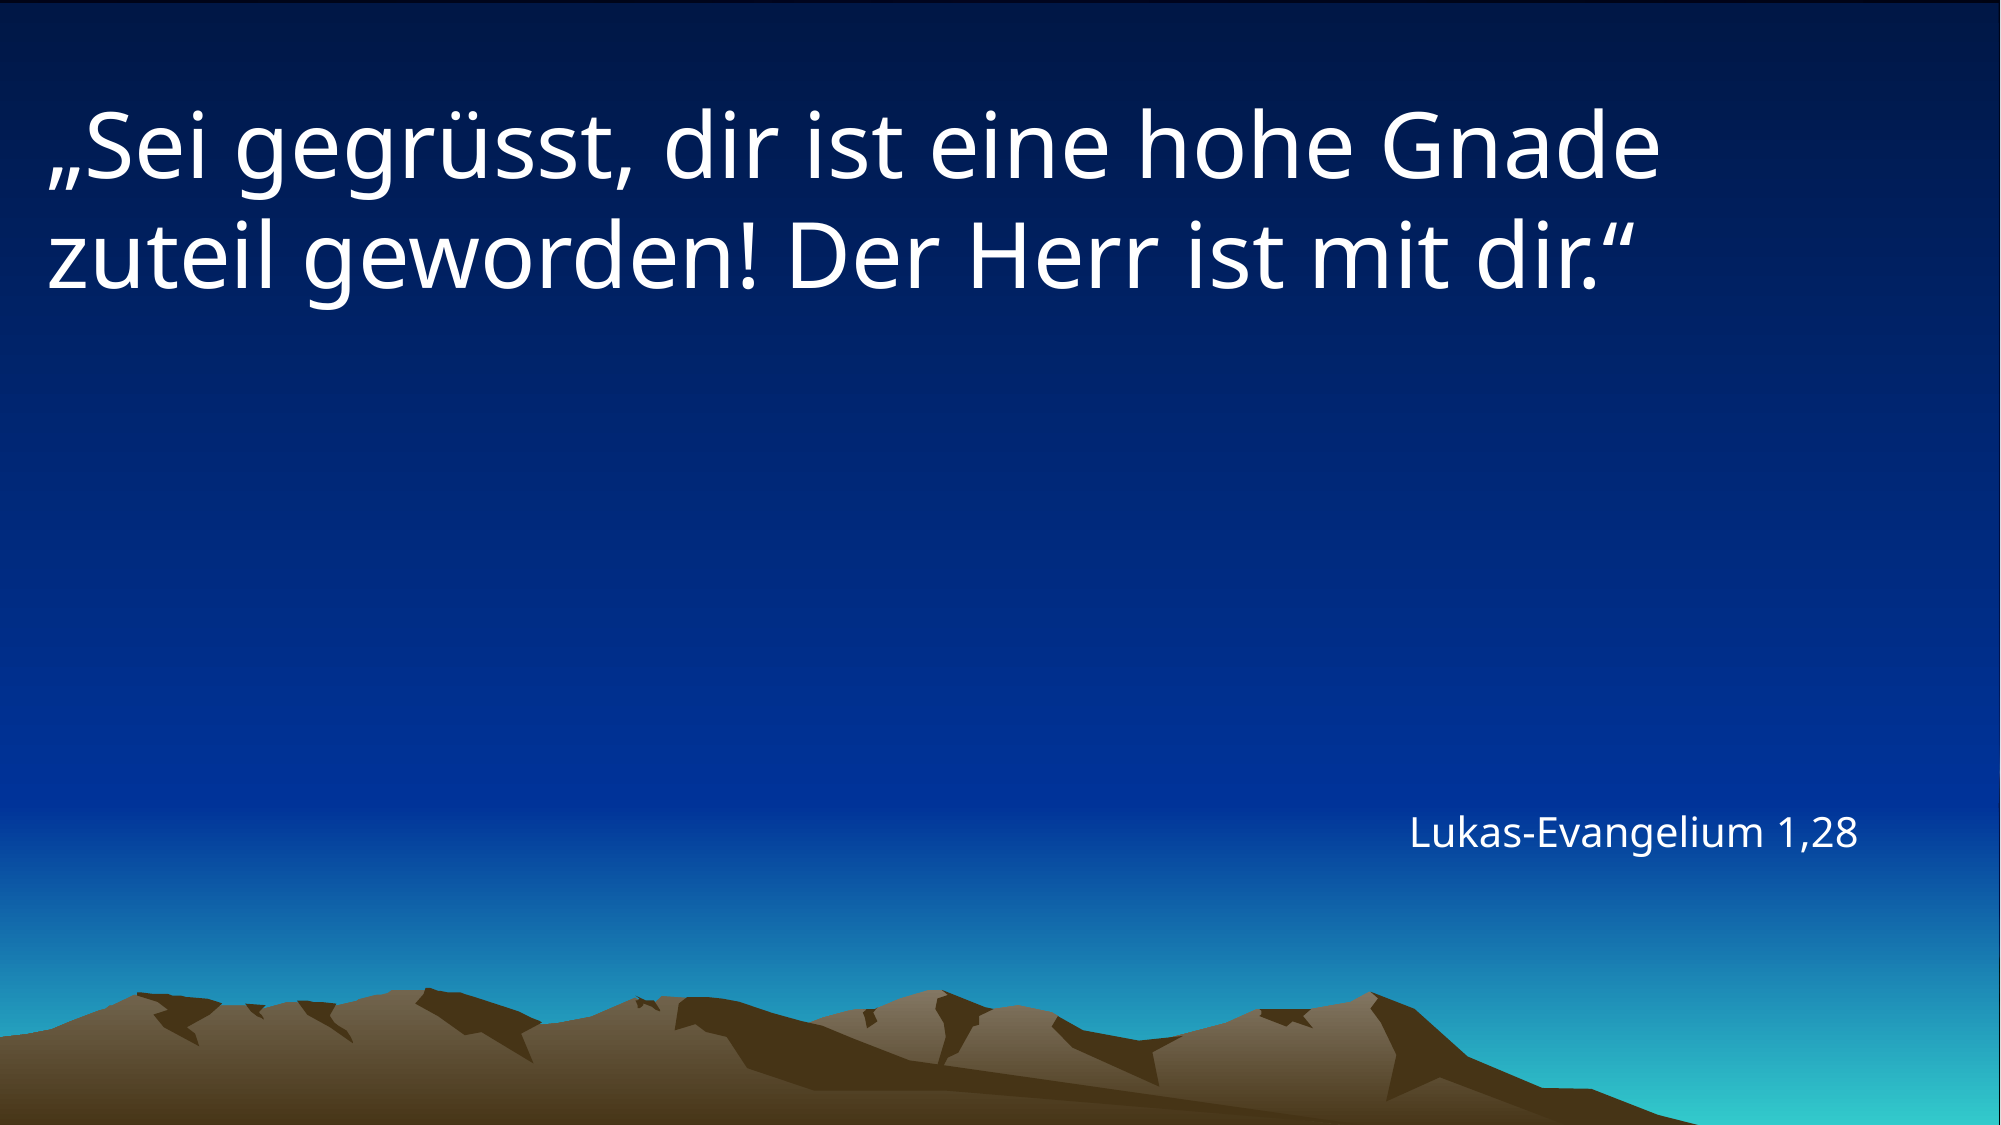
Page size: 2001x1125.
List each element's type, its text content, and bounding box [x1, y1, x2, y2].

picture [0, 0, 2001, 1125]
subtitle Lukas-Evangelium 1,28 [1189, 798, 1875, 1125]
title „Sei gegrüsst, dir ist eine hohe Gnade zuteil geworden! Der Herr ist mit dir.“ [31, 79, 1910, 315]
